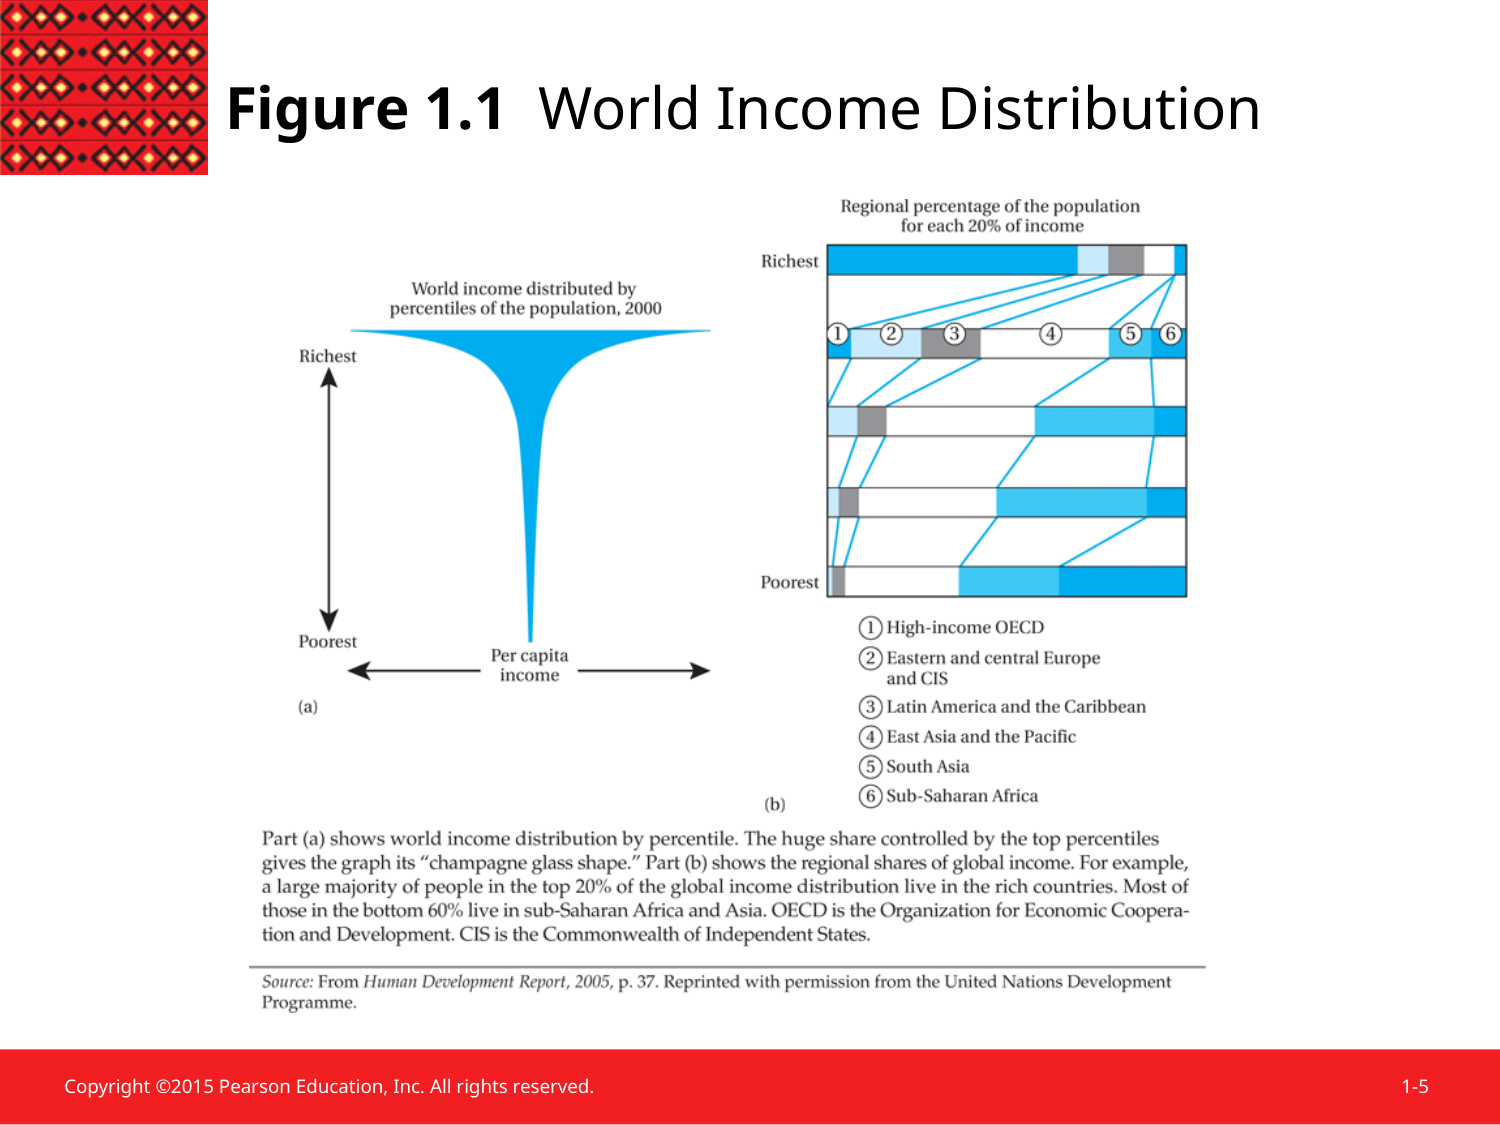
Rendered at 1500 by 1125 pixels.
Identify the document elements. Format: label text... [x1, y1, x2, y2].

picture [0, 0, 208, 175]
title Figure 1.1 World Income Distribution [225, 24, 1475, 188]
picture [249, 199, 1207, 1014]
